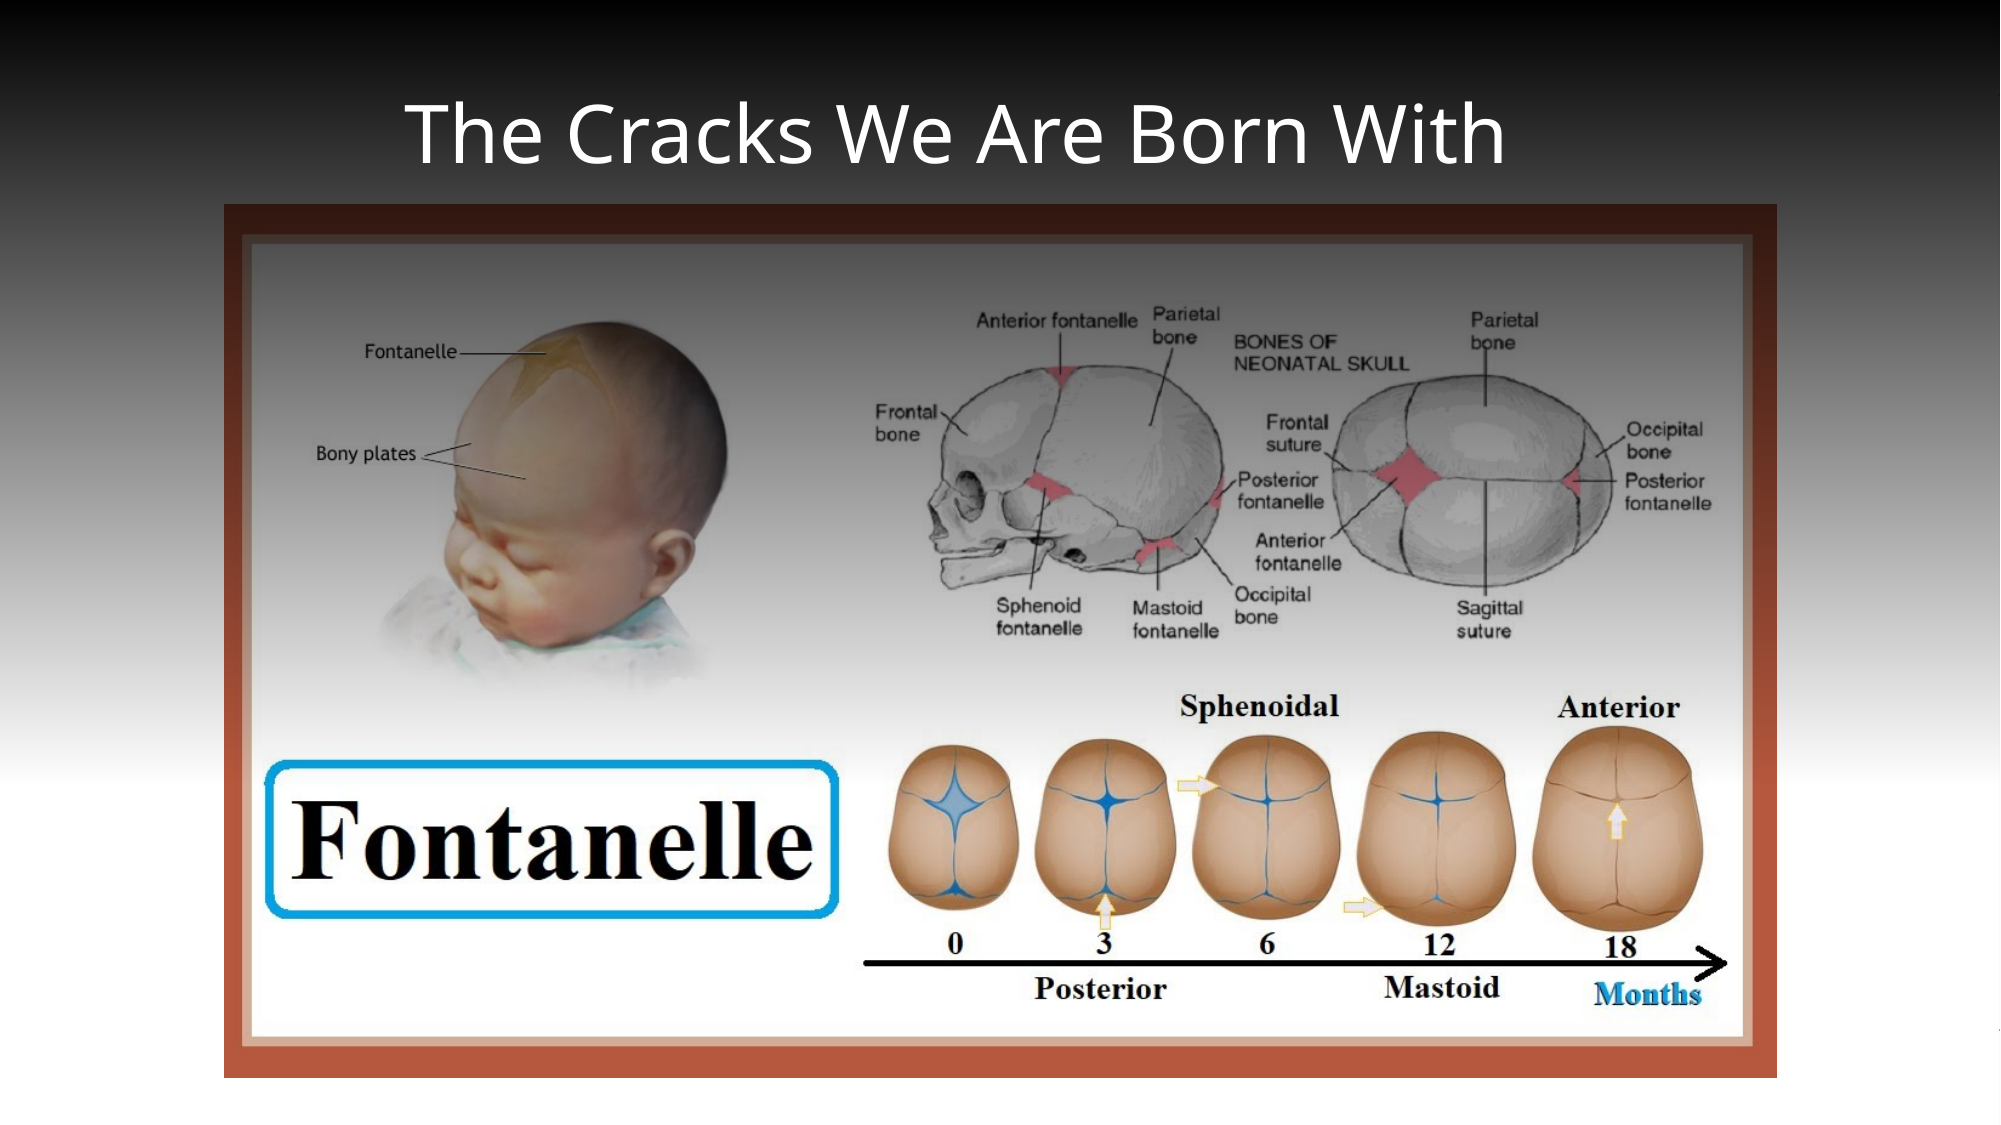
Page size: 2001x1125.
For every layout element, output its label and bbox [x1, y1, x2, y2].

text_box [0, 0, 2000, 1125]
picture [224, 204, 1777, 1078]
